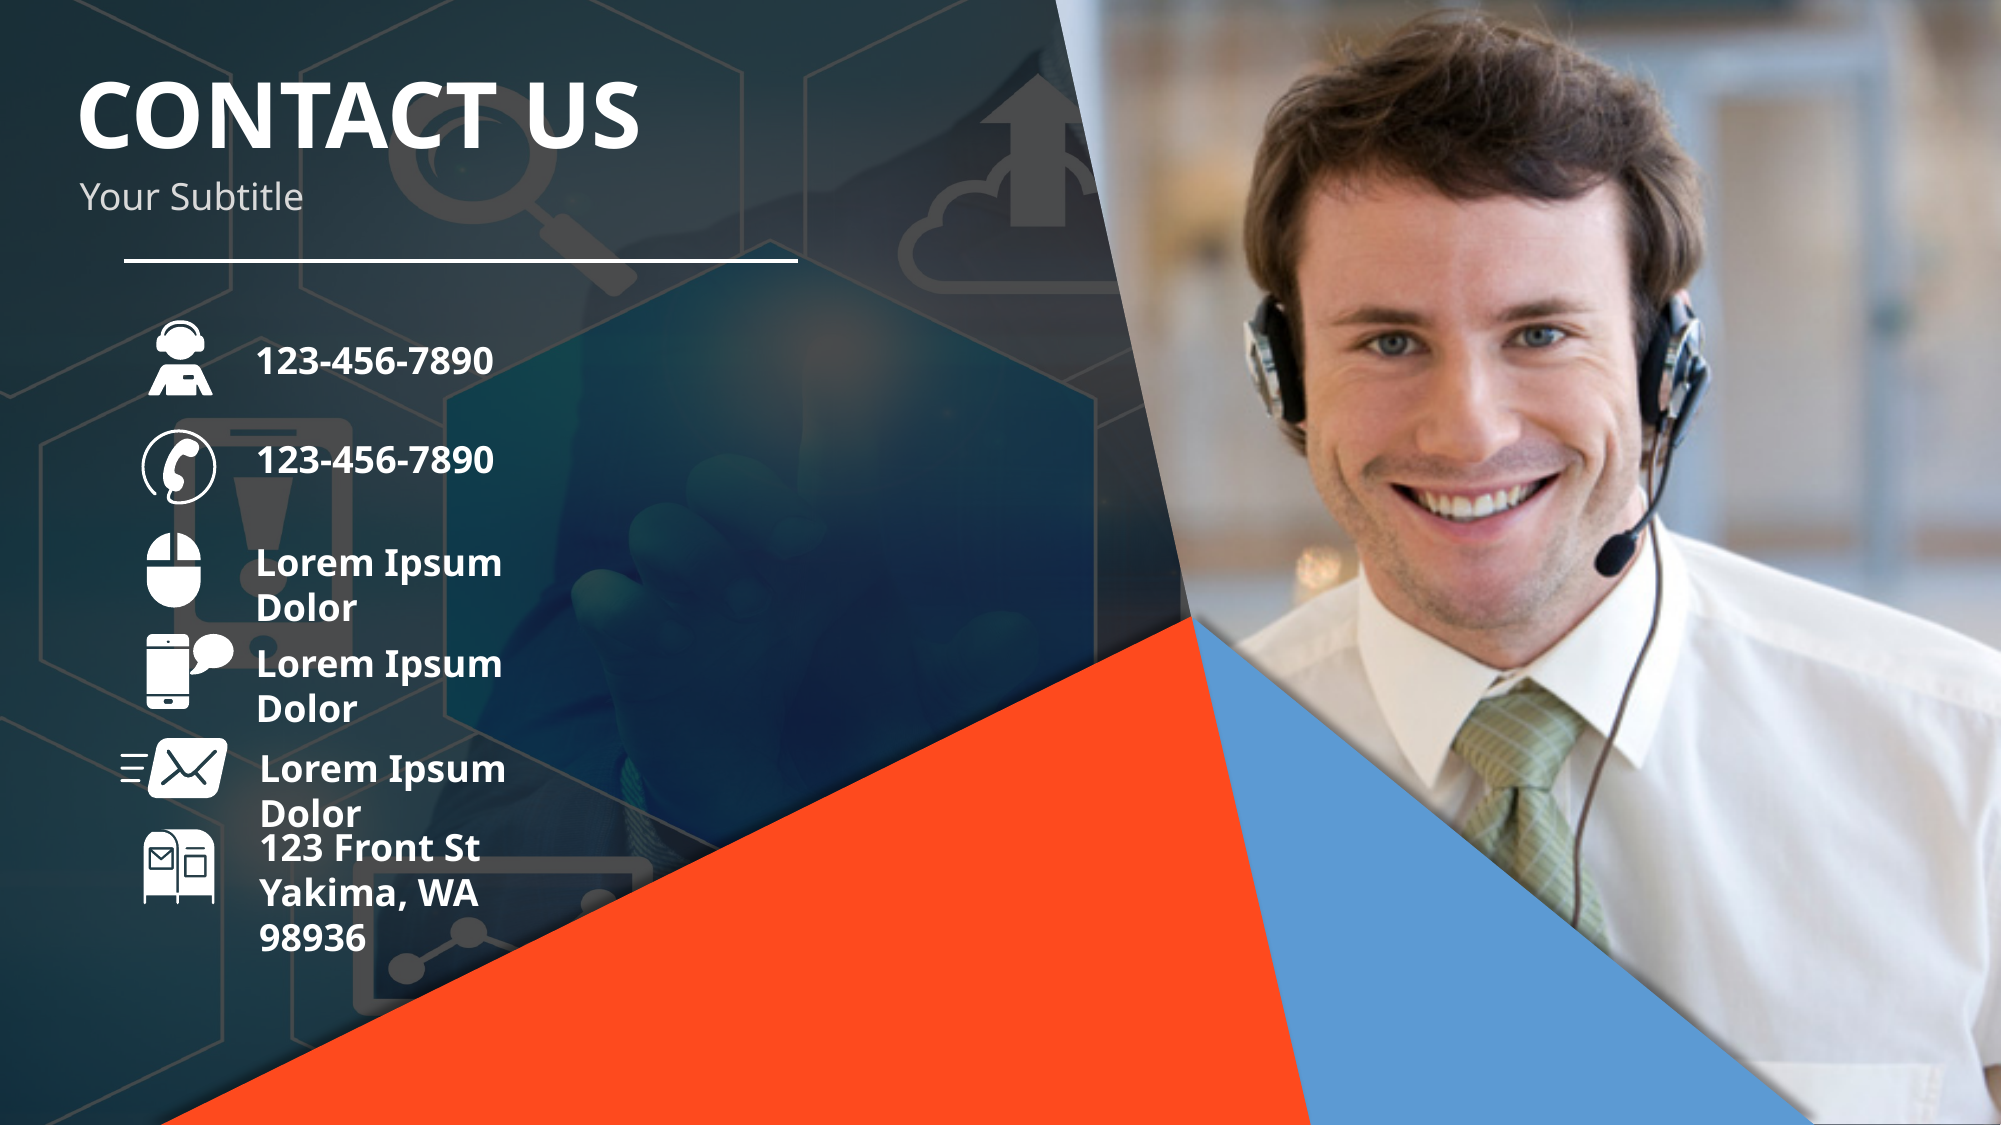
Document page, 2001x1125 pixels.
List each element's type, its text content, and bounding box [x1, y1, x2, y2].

text_box Lorem Ipsum Dolor [244, 737, 590, 816]
text_box [177, 532, 201, 561]
text_box [146, 566, 201, 608]
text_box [120, 737, 228, 798]
text_box [158, 614, 1312, 1125]
text_box 123-456-7890 [241, 428, 541, 489]
text_box 123 Front St Yakima, WA 98936 [244, 816, 590, 967]
text_box Lorem Ipsum Dolor [240, 531, 586, 632]
text_box Lorem Ipsum Dolor [240, 632, 586, 738]
text_box [146, 532, 171, 561]
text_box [146, 633, 234, 709]
text_box 123-456-7890 [240, 329, 541, 390]
text_box [1195, 617, 1817, 1125]
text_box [60, 49, 1020, 227]
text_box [143, 829, 215, 905]
text_box [141, 429, 217, 505]
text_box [148, 320, 213, 396]
text_box [1054, 0, 2000, 1125]
